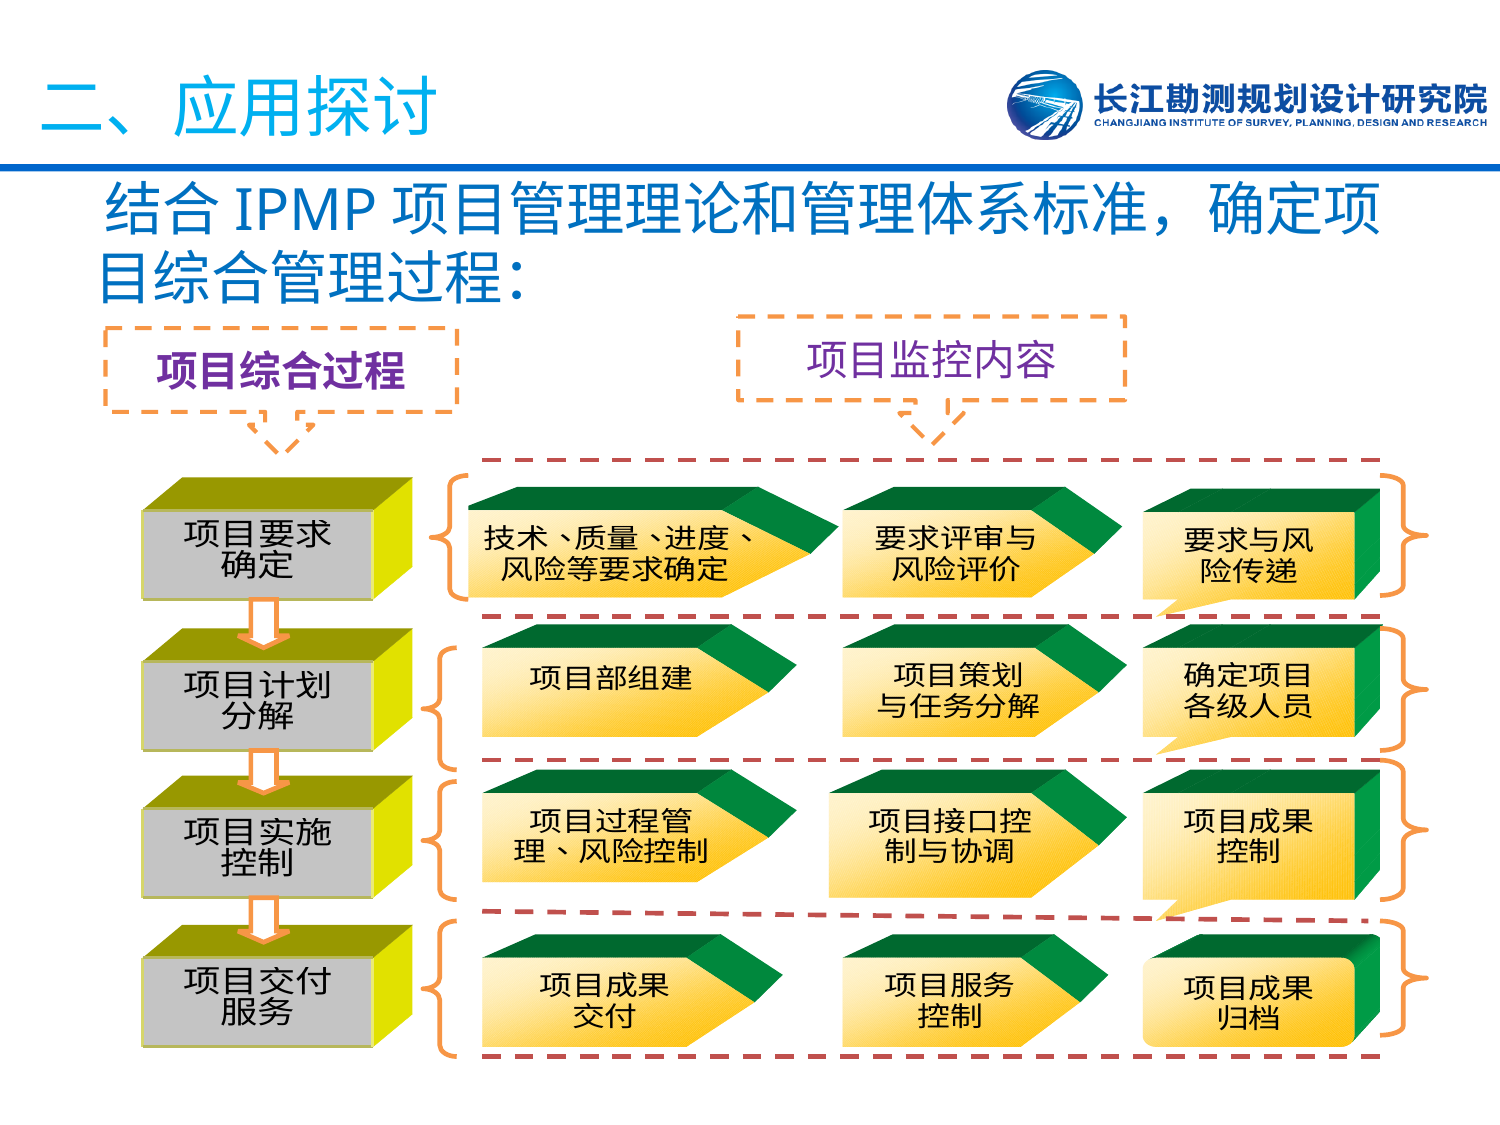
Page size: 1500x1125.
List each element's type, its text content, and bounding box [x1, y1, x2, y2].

title 二、应用探讨 [23, 45, 1425, 164]
list 结合IPMP项目管理理论和管理体系标准，确定项目综合管理过程： [23, 164, 1454, 1090]
text_box 项目综合过程 [103, 326, 460, 455]
text_box 项目监控内容 [736, 314, 1128, 446]
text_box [105, 456, 1430, 1102]
picture [1425, 70, 1487, 140]
